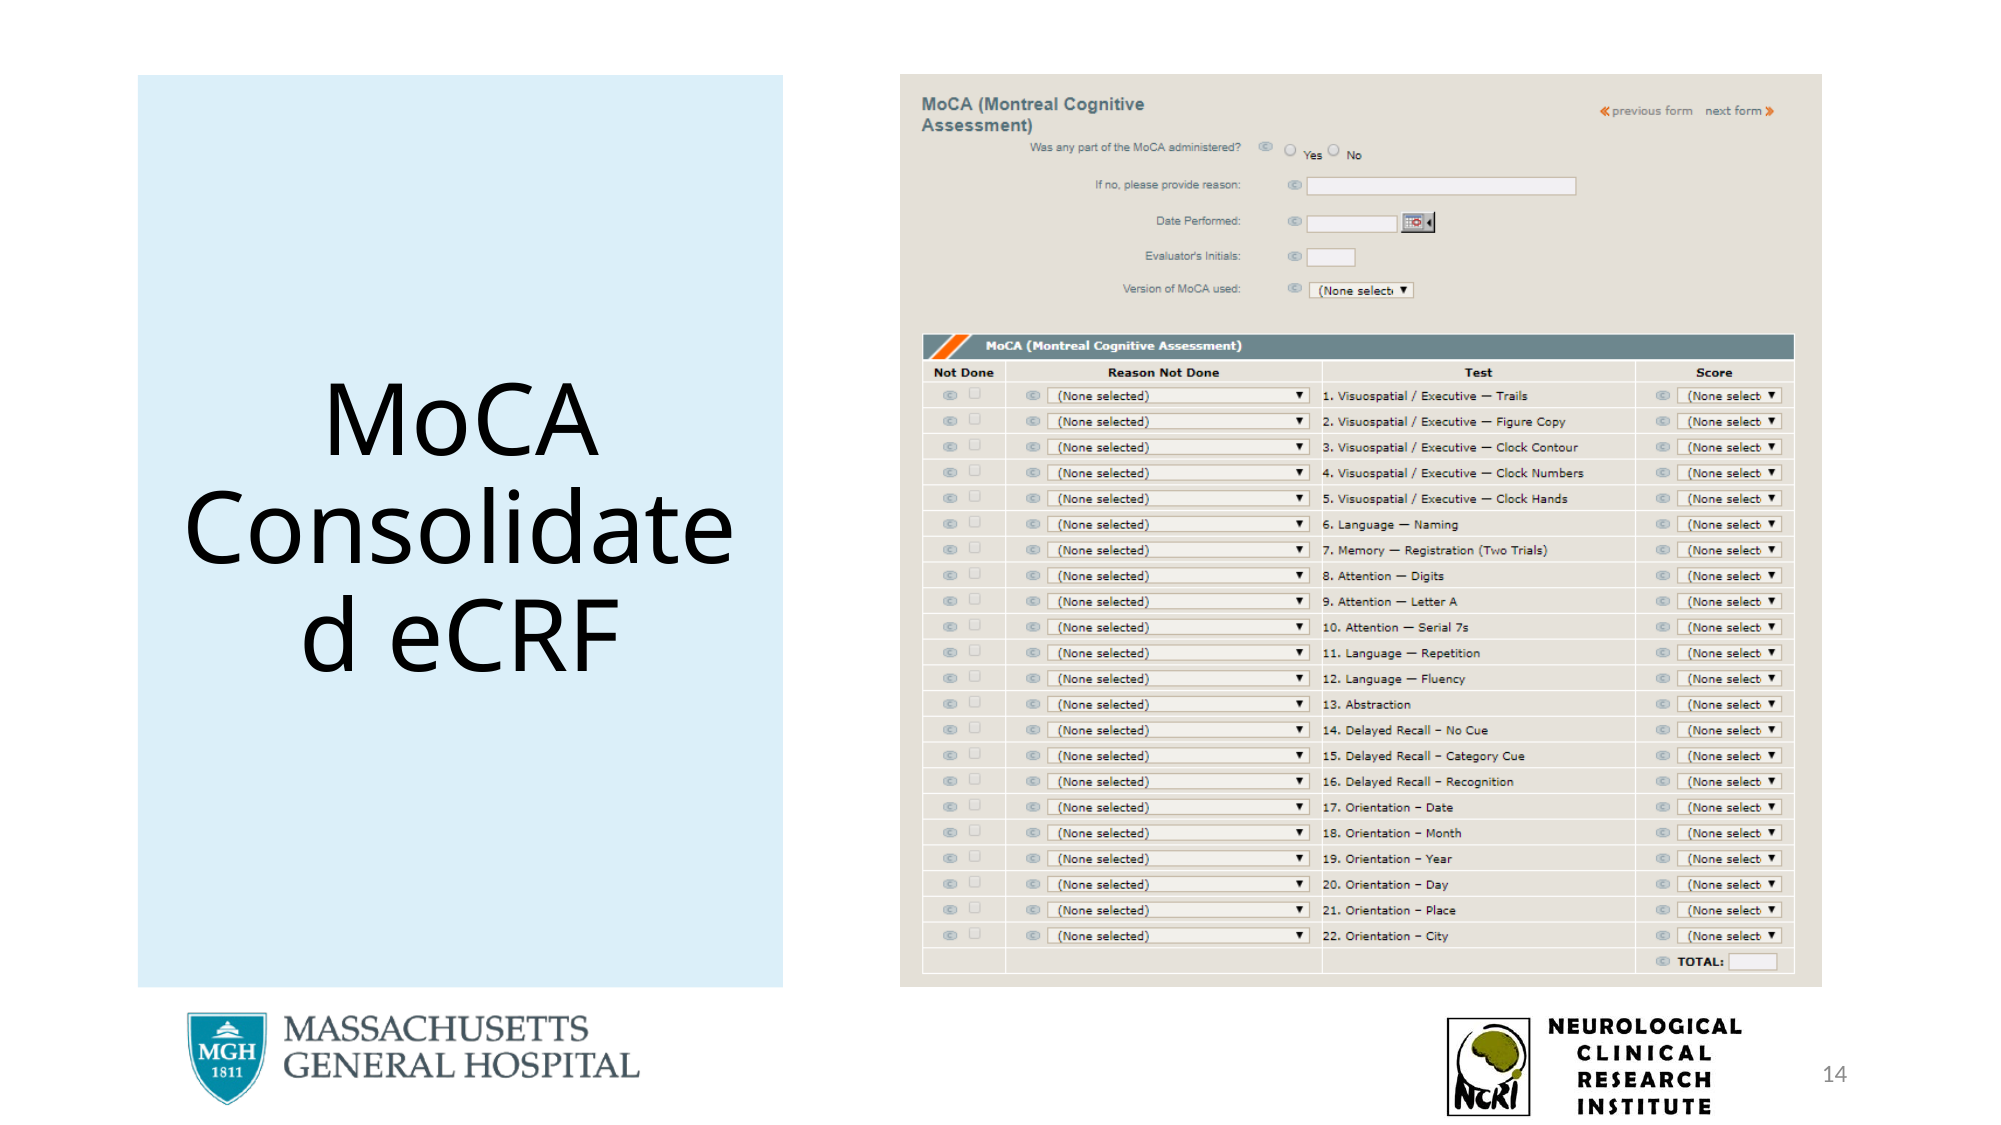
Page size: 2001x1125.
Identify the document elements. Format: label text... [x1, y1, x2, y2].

slide_number 14 [1412, 1042, 1863, 1103]
picture [1438, 1010, 1747, 1042]
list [899, 74, 1822, 987]
picture [164, 996, 663, 1113]
picture [1438, 1103, 1747, 1120]
text_box MoCA Consolidated eCRF [137, 75, 783, 988]
